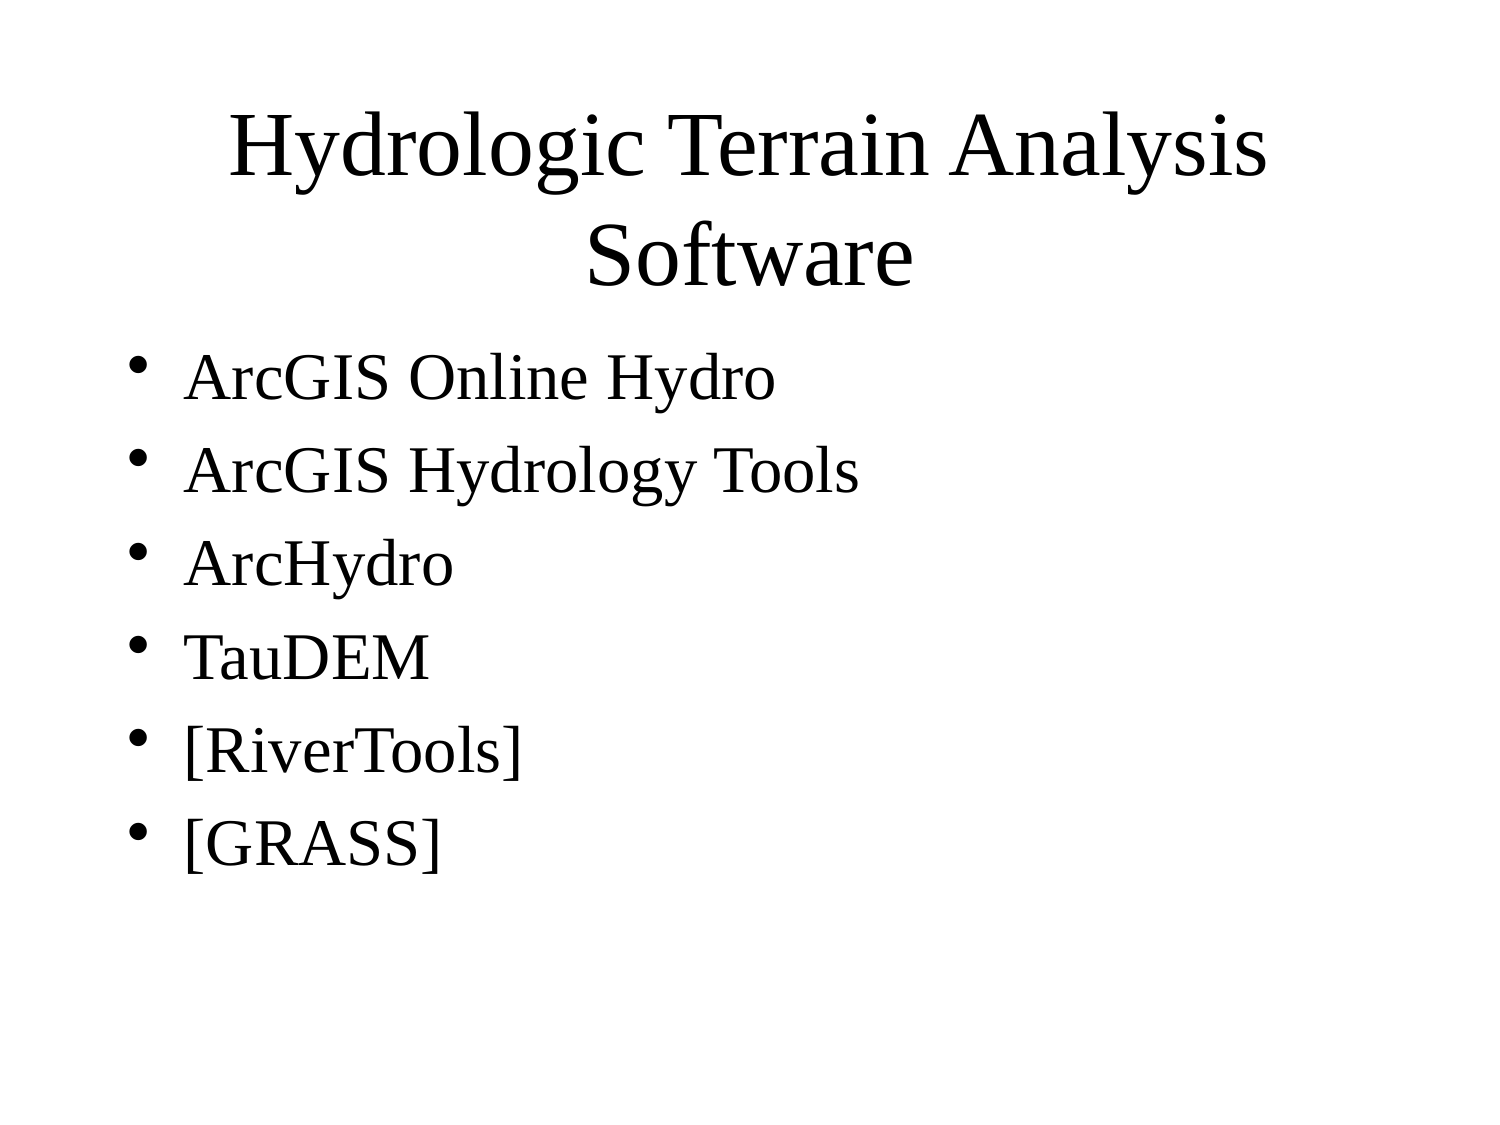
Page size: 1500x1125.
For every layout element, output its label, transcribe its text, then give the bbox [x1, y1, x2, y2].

title Hydrologic Terrain Analysis Software [112, 99, 1388, 288]
list ArcGIS Online Hydro ArcGIS Hydrology Tools ArcHydro TauDEM [RiverTools] [GRASS] [112, 324, 1388, 1000]
